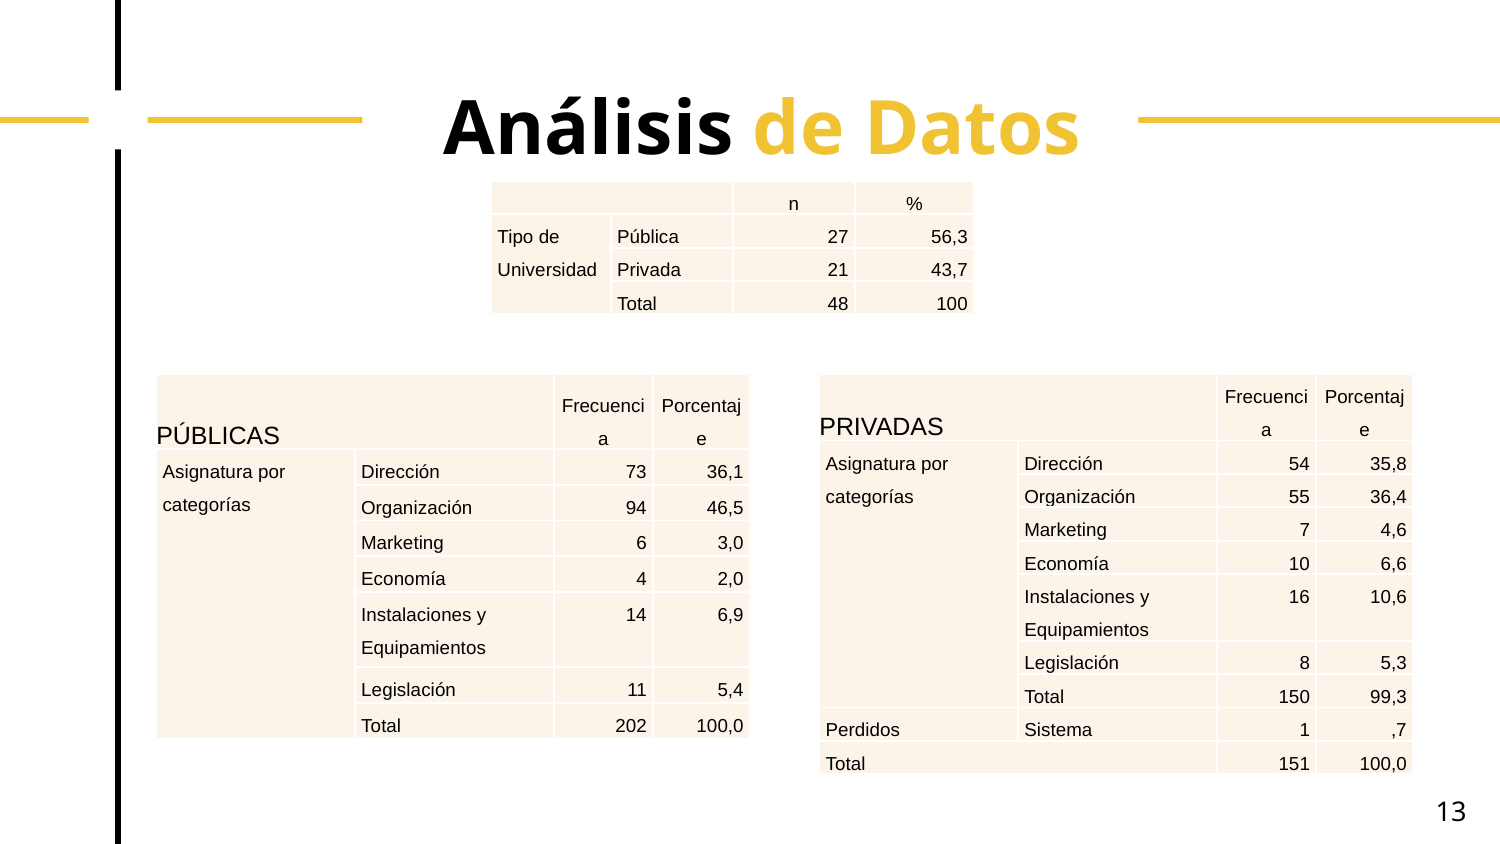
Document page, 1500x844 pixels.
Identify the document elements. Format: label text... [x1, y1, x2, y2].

table_cell Dirección [1019, 441, 1216, 473]
table_cell Asignatura por categorías [157, 450, 354, 738]
table_cell 1 [1218, 708, 1315, 740]
table_cell ,7 [1317, 708, 1412, 740]
table_cell Total [356, 704, 553, 738]
table_cell Asignatura por categorías [820, 441, 1017, 707]
table_cell 99,3 [1317, 675, 1412, 707]
table_cell 6,6 [1317, 542, 1412, 573]
table_cell Instalaciones y Equipamientos [1019, 575, 1216, 640]
table_cell 36,1 [654, 450, 749, 484]
slide_number 13 [1391, 779, 1482, 844]
table_header Porcentaje [1317, 375, 1412, 440]
table_header Frecuencia [555, 375, 652, 448]
table_cell Privada [612, 249, 732, 280]
table_cell Marketing [356, 521, 553, 555]
title Análisis de Datos UGR [381, 64, 1144, 181]
table_cell Economía [1019, 542, 1216, 573]
table_cell 100 [856, 282, 973, 313]
table_header [492, 182, 732, 213]
table_cell Instalaciones y Equipamientos [356, 593, 553, 666]
table_cell 14 [555, 593, 652, 666]
table_cell Organización [356, 486, 553, 520]
table_cell Legislación [1019, 642, 1216, 673]
table_cell Total [820, 742, 1216, 773]
table_cell 5,4 [654, 668, 749, 702]
table_cell 4 [555, 557, 652, 591]
table_cell 27 [734, 215, 854, 247]
table_cell Total [612, 282, 732, 313]
table_cell 56,3 [856, 215, 973, 247]
table_cell 94 [555, 486, 652, 520]
table_cell Economía [356, 557, 553, 591]
table_header PRIVADAS [820, 375, 1216, 440]
table_cell 55 [1218, 475, 1315, 506]
table_header Porcentaje [654, 375, 749, 448]
table_cell Tipo de Universidad [492, 215, 610, 313]
table_header n [734, 182, 854, 213]
table_cell 16 [1218, 575, 1315, 640]
table_cell 46,5 [654, 486, 749, 520]
table_cell 11 [555, 668, 652, 702]
table_cell 151 [1218, 742, 1315, 773]
table_cell 10 [1218, 542, 1315, 573]
table_cell 43,7 [856, 249, 973, 280]
table_cell 202 [555, 704, 652, 738]
table_cell 10,6 [1317, 575, 1412, 640]
table_cell 36,4 [1317, 475, 1412, 506]
table_cell 7 [1218, 508, 1315, 540]
table_header PÚBLICAS [157, 375, 553, 448]
table_header Frecuencia [1218, 375, 1315, 440]
table_cell 3,0 [654, 521, 749, 555]
table_cell 150 [1218, 675, 1315, 707]
table_cell 100,0 [1317, 742, 1412, 773]
table_cell 2,0 [654, 557, 749, 591]
table_cell Dirección [356, 450, 553, 484]
table_cell Perdidos [820, 708, 1017, 740]
table_cell 5,3 [1317, 642, 1412, 673]
table_cell 48 [734, 282, 854, 313]
table_cell 21 [734, 249, 854, 280]
table_cell 100,0 [654, 704, 749, 738]
table_cell 4,6 [1317, 508, 1412, 540]
table_cell 35,8 [1317, 441, 1412, 473]
table_header % [856, 182, 973, 213]
table_cell 6,9 [654, 593, 749, 666]
table_cell Sistema [1019, 708, 1216, 740]
table_cell Organización [1019, 475, 1216, 506]
table_cell 73 [555, 450, 652, 484]
table_cell Pública [612, 215, 732, 247]
table_cell 6 [555, 521, 652, 555]
table_cell 54 [1218, 441, 1315, 473]
table_cell Total [1019, 675, 1216, 707]
table_cell Legislación [356, 668, 553, 702]
table_cell 8 [1218, 642, 1315, 673]
table_cell Marketing [1019, 508, 1216, 540]
